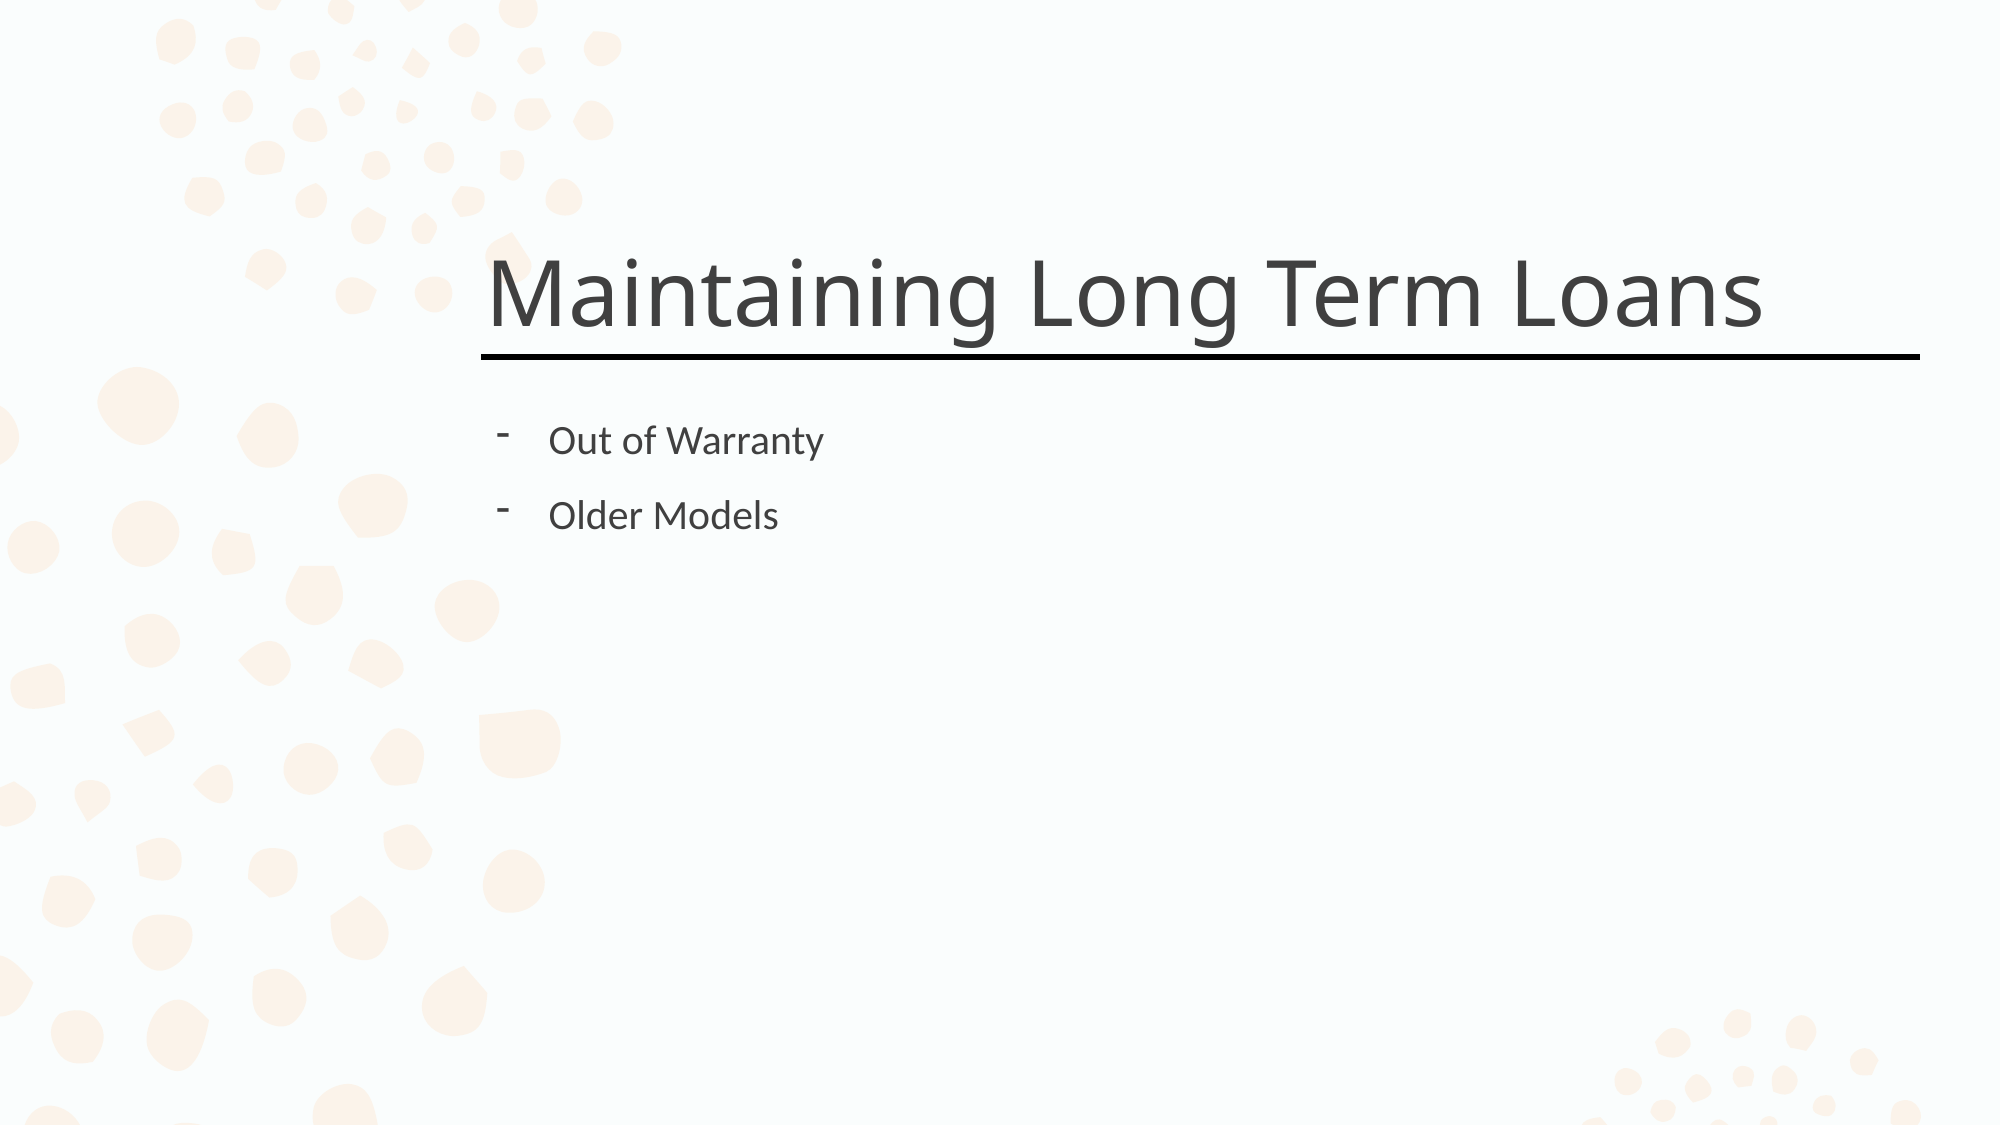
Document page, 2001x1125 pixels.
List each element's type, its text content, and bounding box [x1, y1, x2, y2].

title Maintaining Long Term Loans [470, 231, 1976, 488]
list Out of Warranty Older Models [481, 399, 1920, 999]
